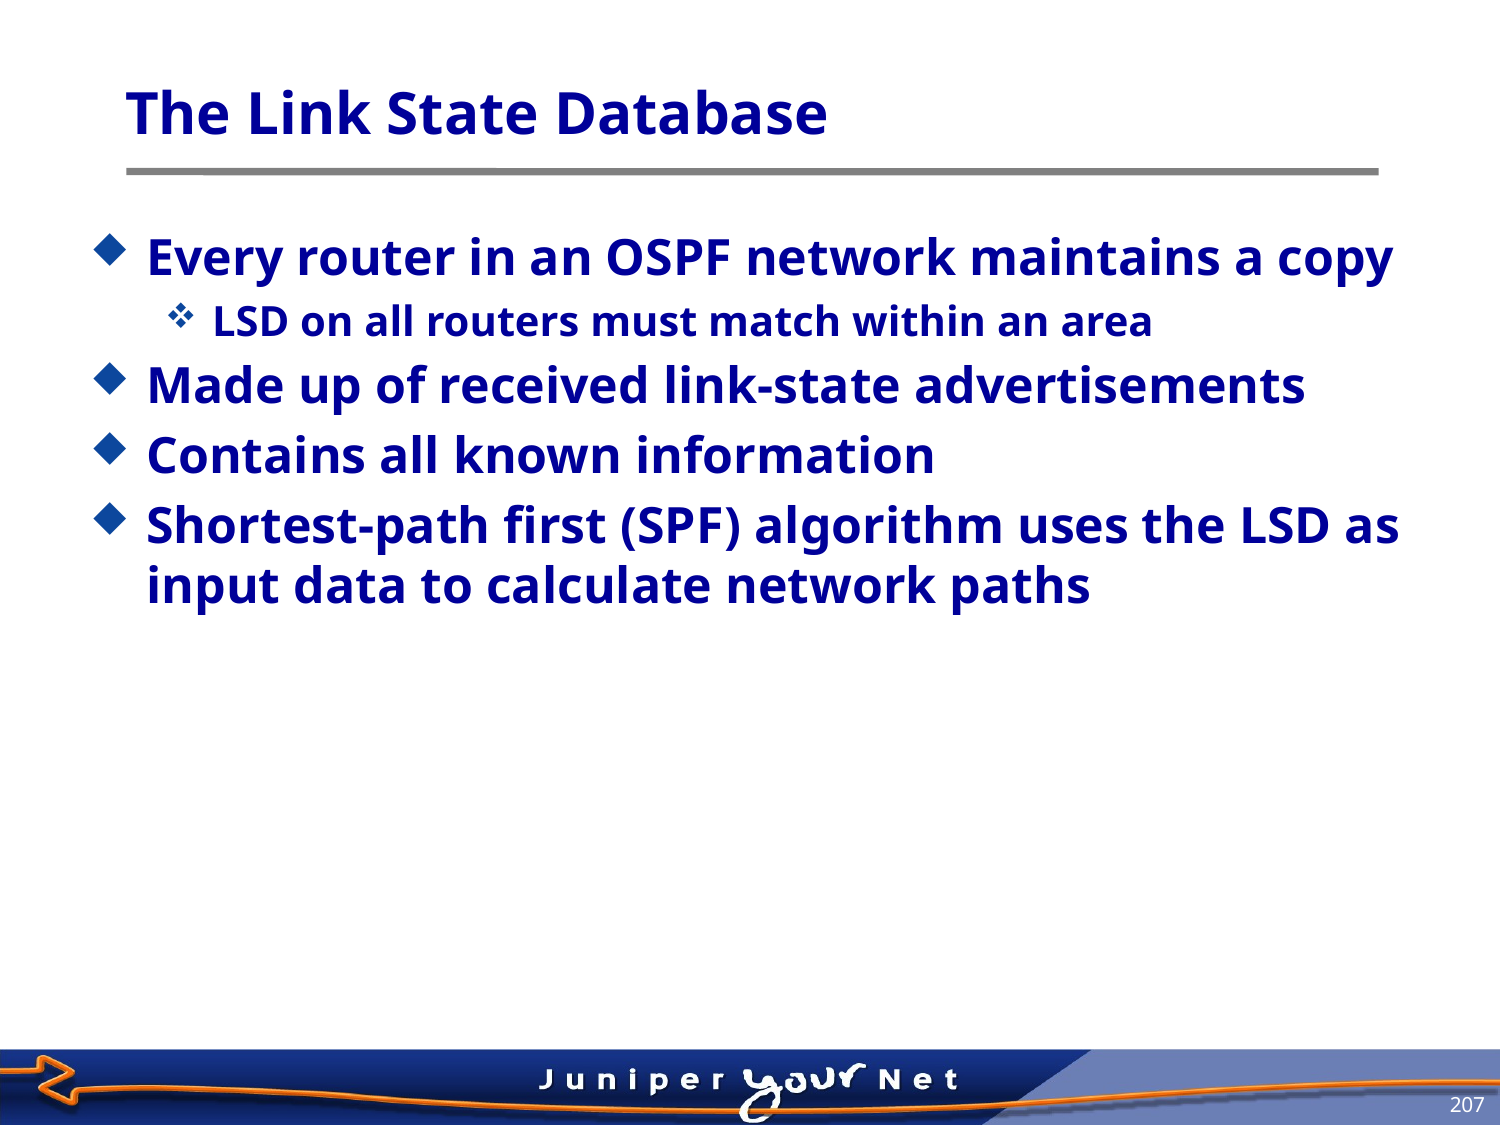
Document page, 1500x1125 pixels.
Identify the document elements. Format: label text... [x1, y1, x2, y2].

title The Link State Database [109, 24, 1410, 155]
picture [0, 1049, 1500, 1125]
list Every router in an OSPF network maintains a copy LSD on all routers must match within an area Made up of received link‑state advertisements Contains all known information Shortest‑path first (SPF) algorithm uses the LSD as input data to calculate network paths [75, 217, 1443, 931]
